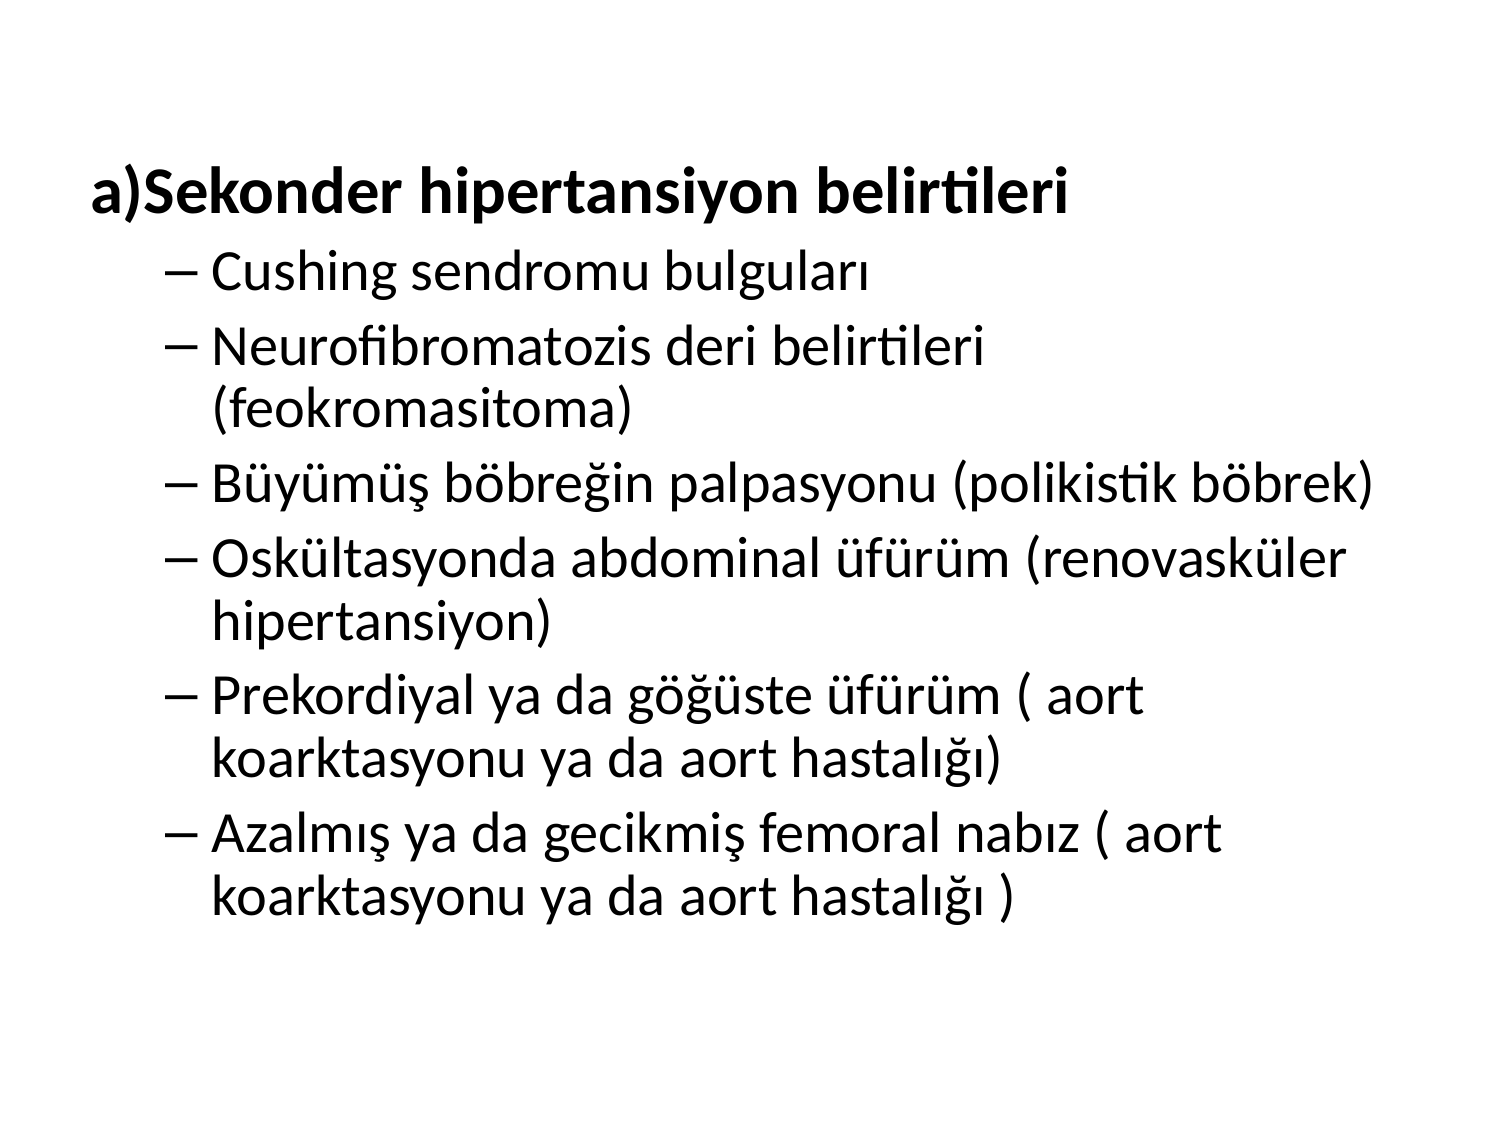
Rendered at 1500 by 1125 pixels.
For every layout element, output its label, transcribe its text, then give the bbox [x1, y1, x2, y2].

list a)Sekonder hipertansiyon belirtileri Cushing sendromu bulguları Neurofibromatozis deri belirtileri (feokromasitoma) Büyümüş böbreğin palpasyonu (polikistik böbrek) Oskültasyonda abdominal üfürüm (renovasküler hipertansiyon) Prekordiyal ya da göğüste üfürüm ( aort koarktasyonu ya da aort hastalığı) Azalmış ya da gecikmiş femoral nabız ( aort koarktasyonu ya da aort hastalığı ) [74, 148, 1426, 1006]
